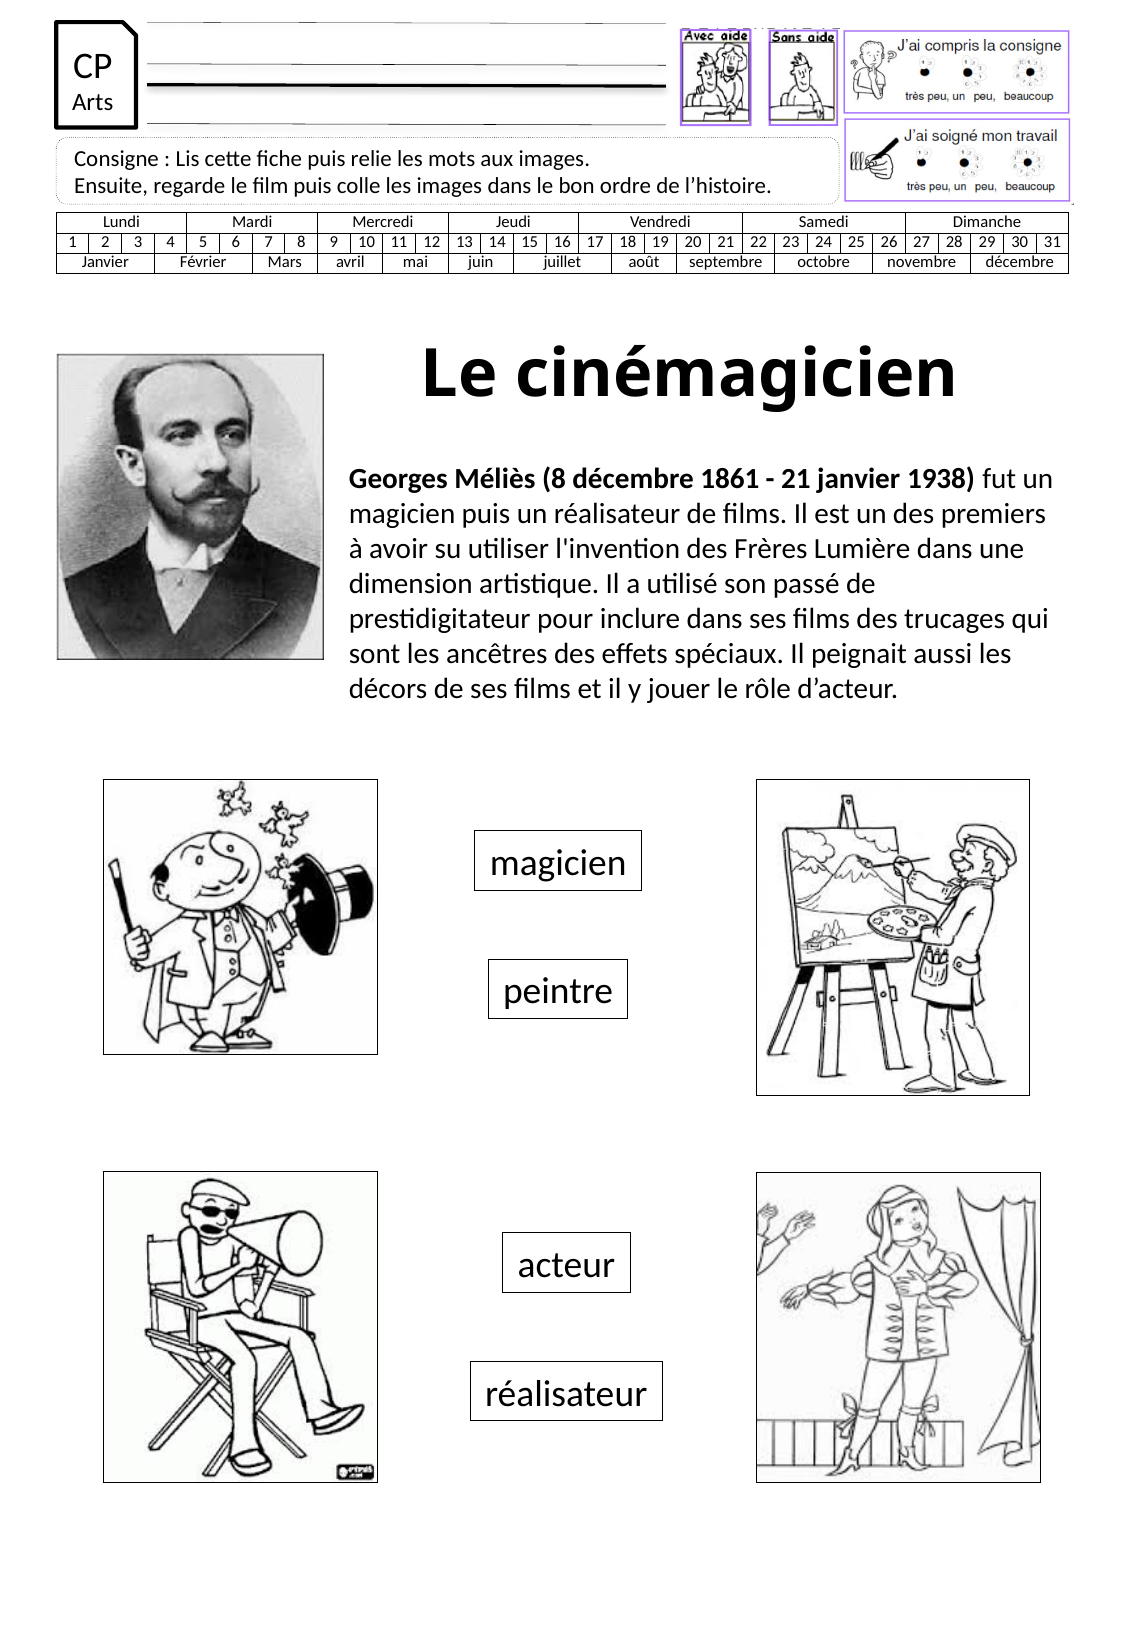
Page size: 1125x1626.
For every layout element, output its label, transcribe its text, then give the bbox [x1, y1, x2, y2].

table_cell 26 [873, 234, 905, 253]
table_cell Janvier [57, 254, 154, 273]
text_box Consigne : Lis cette fiche puis relie les mots aux images. Ensuite, regarde le film puis colle les images dans le bon ordre de l’histoire. [54, 135, 833, 207]
text_box Le cinémagicien [406, 322, 974, 417]
table_cell 23 [775, 234, 807, 253]
table_cell 25 [841, 234, 872, 253]
table_cell septembre [677, 254, 774, 273]
picture [103, 1171, 378, 1483]
table_cell août [612, 254, 676, 273]
table_cell 3 [122, 234, 154, 253]
table_cell 21 [710, 234, 742, 253]
table_cell 15 [514, 234, 546, 253]
picture [676, 27, 1074, 205]
table_cell 31 [1037, 234, 1068, 253]
table_cell 11 [383, 234, 415, 253]
table_cell 28 [939, 234, 970, 253]
text_box réalisateur [470, 1361, 663, 1421]
table_cell juin [449, 254, 513, 273]
table_header Mercredi [318, 213, 448, 233]
table_cell novembre [873, 254, 970, 273]
table_cell mai [383, 254, 448, 273]
text_box peintre [488, 959, 628, 1019]
table_header Vendredi [579, 213, 742, 233]
picture [103, 779, 378, 1055]
text_box magicien [474, 830, 642, 891]
table_cell 29 [971, 234, 1003, 253]
table_cell 14 [481, 234, 513, 253]
table_cell 1 [57, 234, 88, 253]
table_cell 16 [547, 234, 578, 253]
picture [55, 353, 324, 661]
table_cell 19 [645, 234, 676, 253]
picture [755, 1171, 1041, 1483]
text_box Georges Méliès (8 décembre 1861 - 21 janvier 1938) fut un magicien puis un réalisateur de films. Il est un des premiers à avoir su utiliser l'invention des Frères Lumière dans une dimension artistique. Il a utilisé son passé de prestidigitateur pour inclure dans ses films des trucages qui sont les ancêtres des effets spéciaux. Il peignait aussi les décors de ses films et il y jouer le rôle d’acteur. [333, 452, 1069, 712]
table_cell 9 [318, 234, 350, 253]
table_header Jeudi [449, 213, 578, 233]
table_cell Février [155, 254, 252, 273]
table_cell 8 [285, 234, 317, 253]
table_header Lundi [57, 213, 186, 233]
table_cell 12 [416, 234, 448, 253]
table_cell 20 [677, 234, 709, 253]
table_cell 17 [579, 234, 611, 253]
table_cell 6 [220, 234, 252, 253]
table_cell 5 [187, 234, 219, 253]
table_header Samedi [743, 213, 905, 233]
table_cell 27 [906, 234, 938, 253]
table_cell 2 [89, 234, 121, 253]
table_cell Mars [253, 254, 317, 273]
table_cell 22 [743, 234, 774, 253]
table_cell octobre [775, 254, 872, 273]
table_cell 24 [808, 234, 840, 253]
text_box acteur [502, 1232, 631, 1293]
table_cell avril [318, 254, 382, 273]
table_cell 30 [1004, 234, 1036, 253]
text_box CP Arts [54, 20, 139, 130]
table_cell 7 [253, 234, 284, 253]
table_cell décembre [971, 254, 1068, 273]
table_cell 4 [155, 234, 186, 253]
table_cell 10 [351, 234, 382, 253]
table_cell 13 [449, 234, 480, 253]
table_cell 18 [612, 234, 644, 253]
table_cell juillet [514, 254, 611, 273]
picture [755, 779, 1030, 1096]
table_header Mardi [187, 213, 317, 233]
table_header Dimanche [906, 213, 1068, 233]
